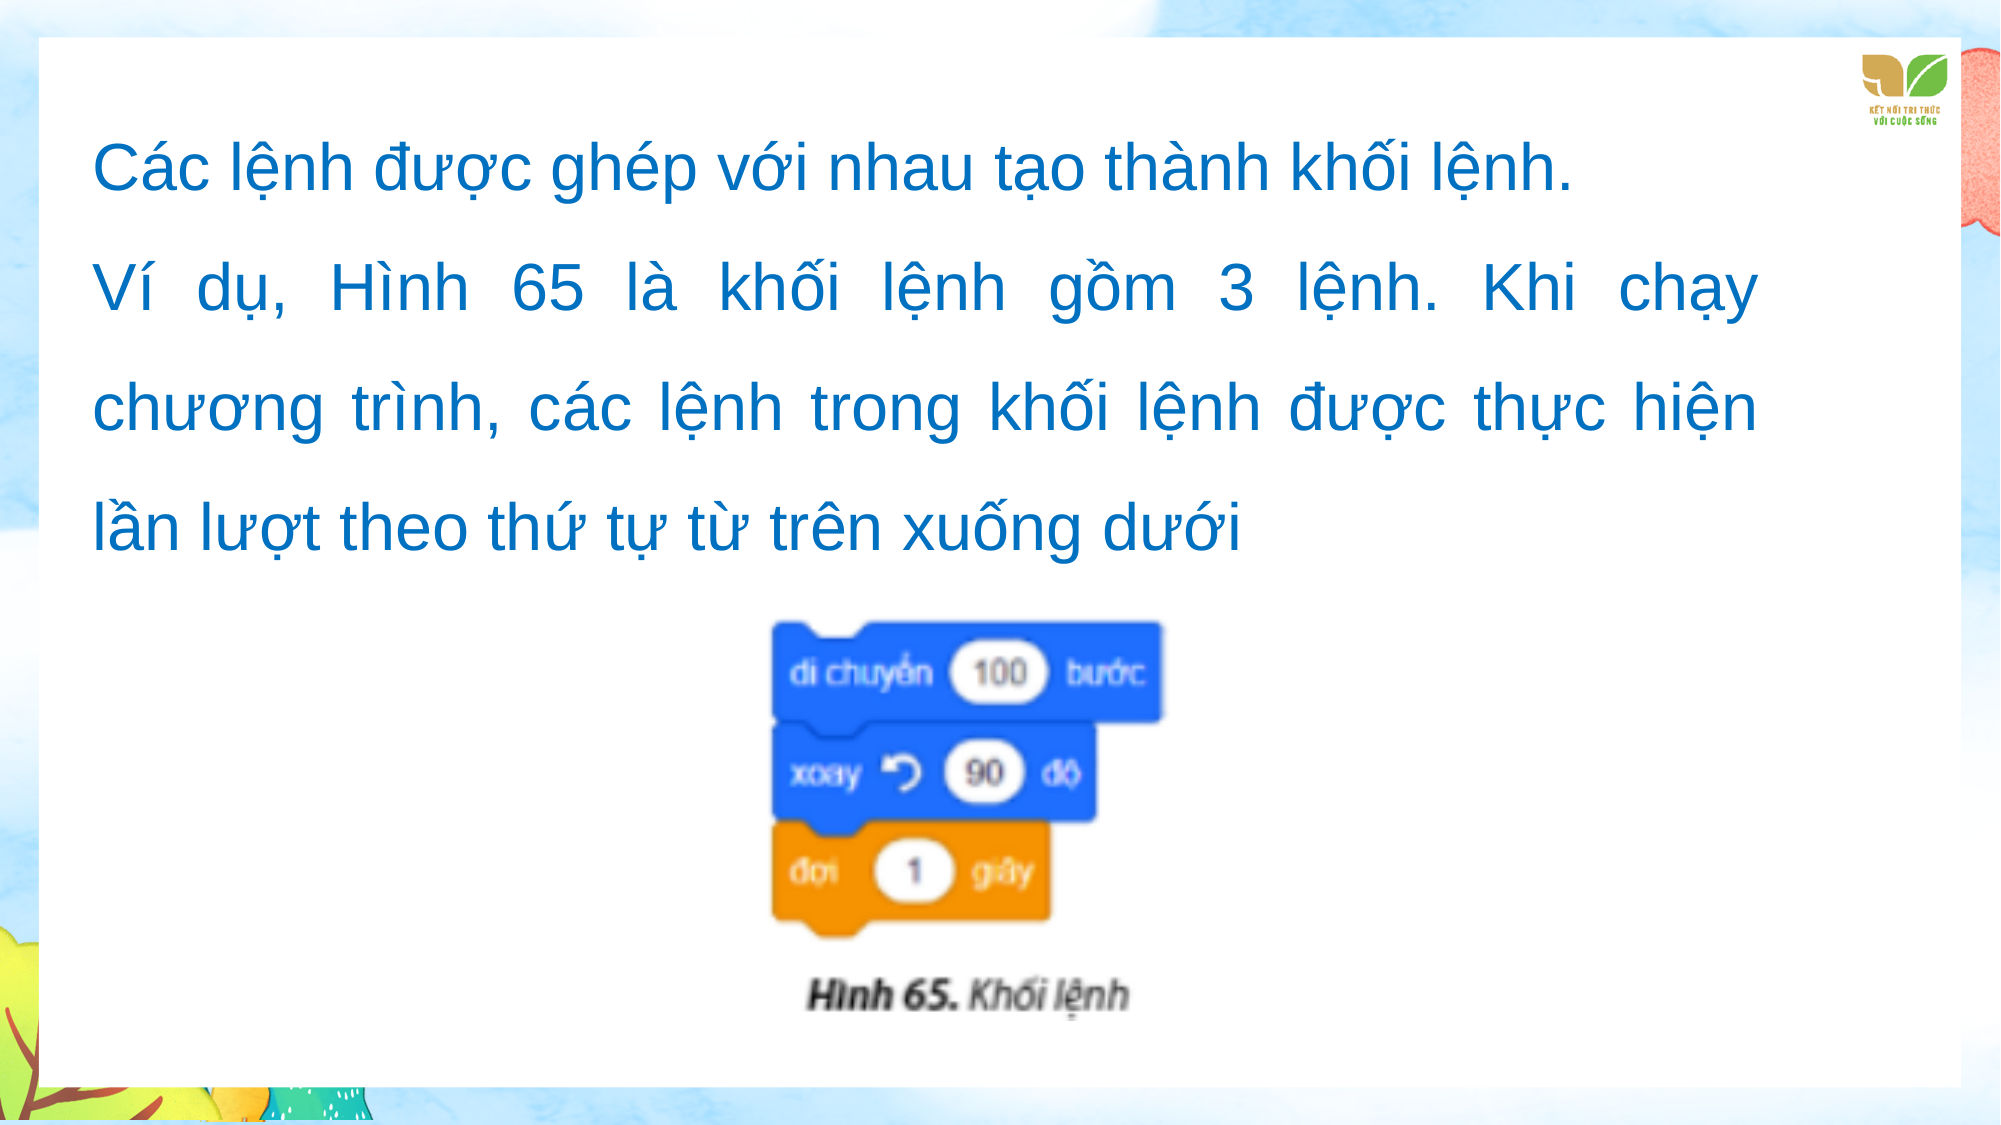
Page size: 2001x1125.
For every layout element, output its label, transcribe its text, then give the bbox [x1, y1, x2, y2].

text_box Các lệnh được ghép với nhau tạo thành khối lệnh. Ví dụ, Hình 65 là khối lệnh gồm 3 lệnh. Khi chạy chương trình, các lệnh trong khối lệnh được thực hiện lần lượt theo thứ tự từ trên xuống dưới [77, 76, 1775, 571]
picture [0, 0, 2001, 1125]
